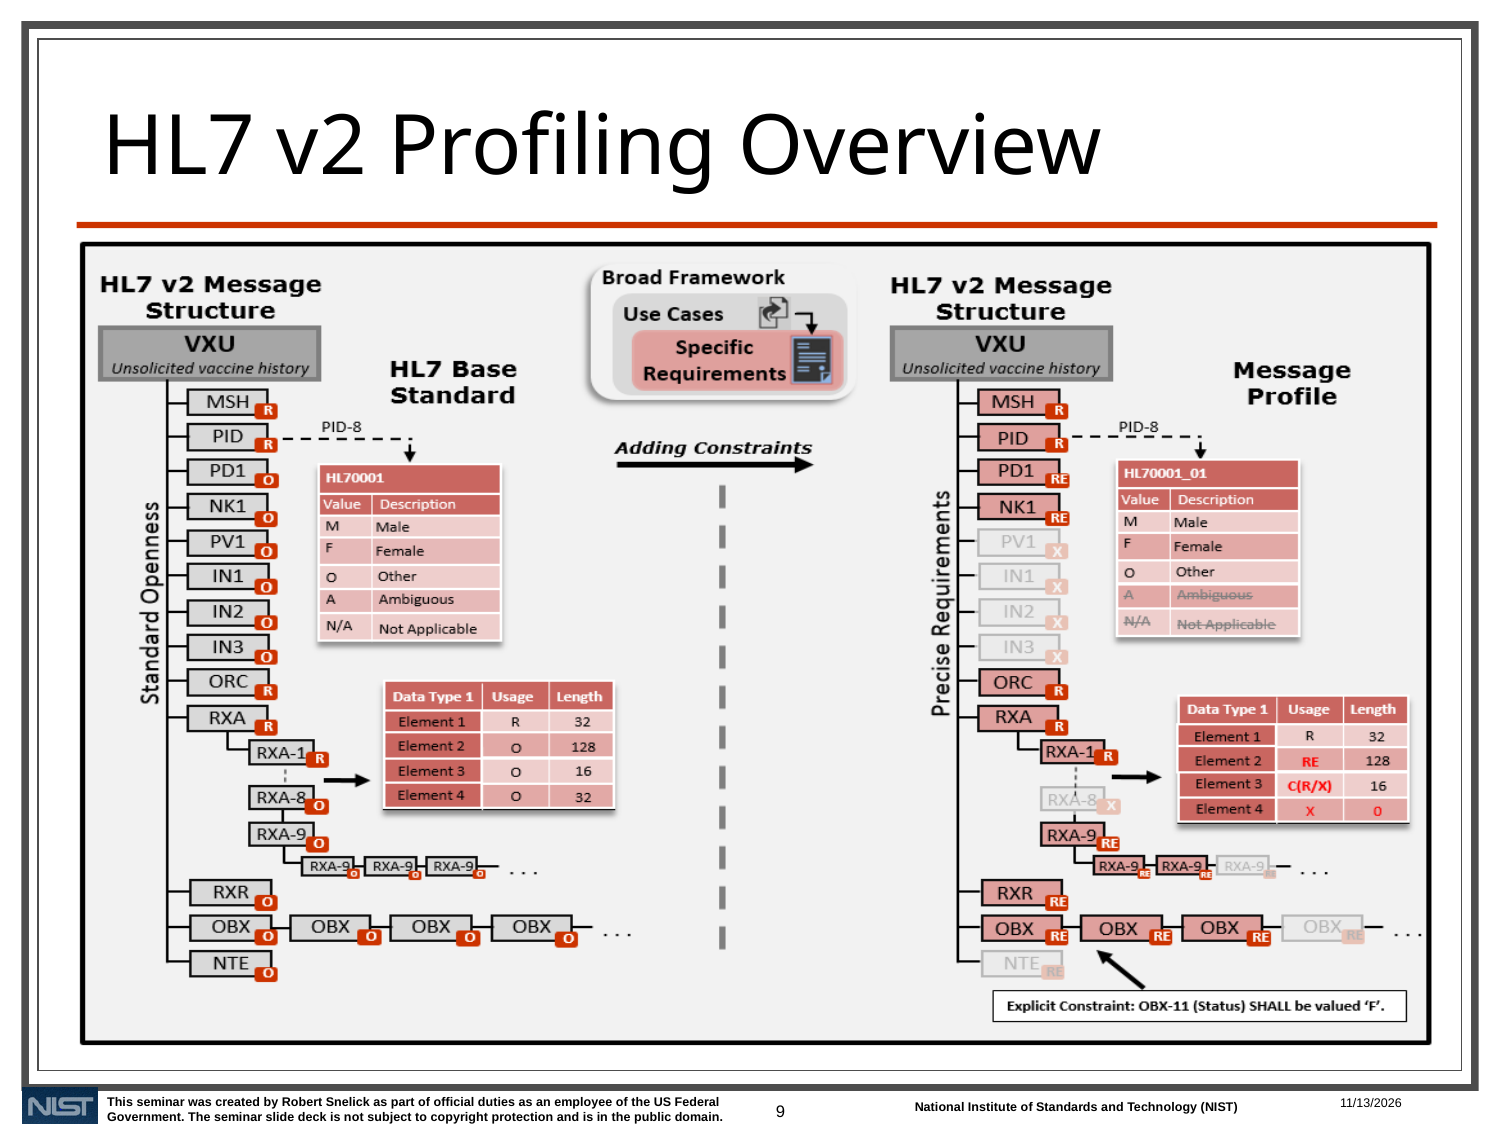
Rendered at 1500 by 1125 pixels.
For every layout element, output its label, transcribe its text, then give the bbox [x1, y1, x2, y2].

text_box 1/30/2020 [1324, 1087, 1463, 1113]
slide_number 9 [712, 1071, 801, 1125]
picture [22, 1087, 98, 1124]
title HL7 v2 Profiling Overview [87, 62, 1426, 199]
picture [74, 234, 1438, 1052]
